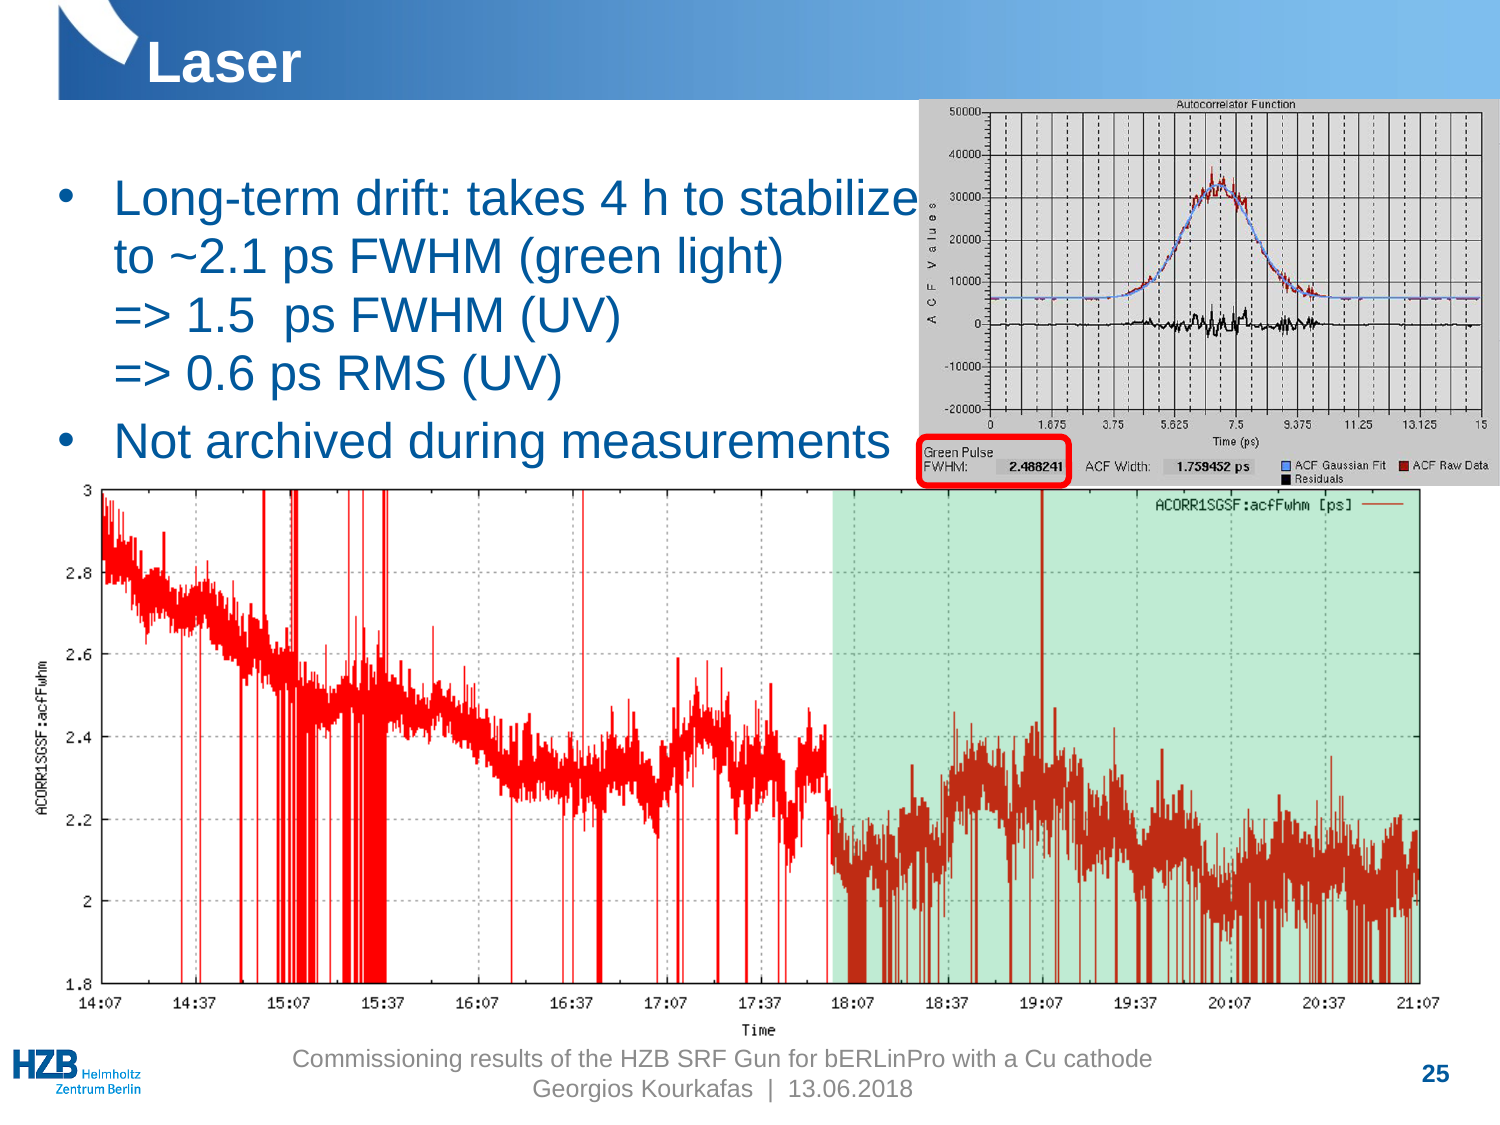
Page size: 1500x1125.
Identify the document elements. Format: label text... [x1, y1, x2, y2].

list Long-term drift: takes 4 h to stabilize to to ~2.1 ps FWHM (green light) => 1.5 ps FWHM (UV) => 0.6 ps RMS (UV) Not archived during measurements [57, 167, 913, 303]
slide_number 25 [1306, 1042, 1465, 1103]
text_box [918, 98, 1500, 486]
title Laser [131, 23, 1482, 96]
footer Commissioning results of the HZB SRF Gun for bERLinPro with a Cu cathode Georgios Kourkafas | 13.06.2018 [141, 1052, 1306, 1103]
picture [12, 1048, 141, 1096]
picture [27, 471, 1455, 1043]
picture [0, 0, 1500, 100]
